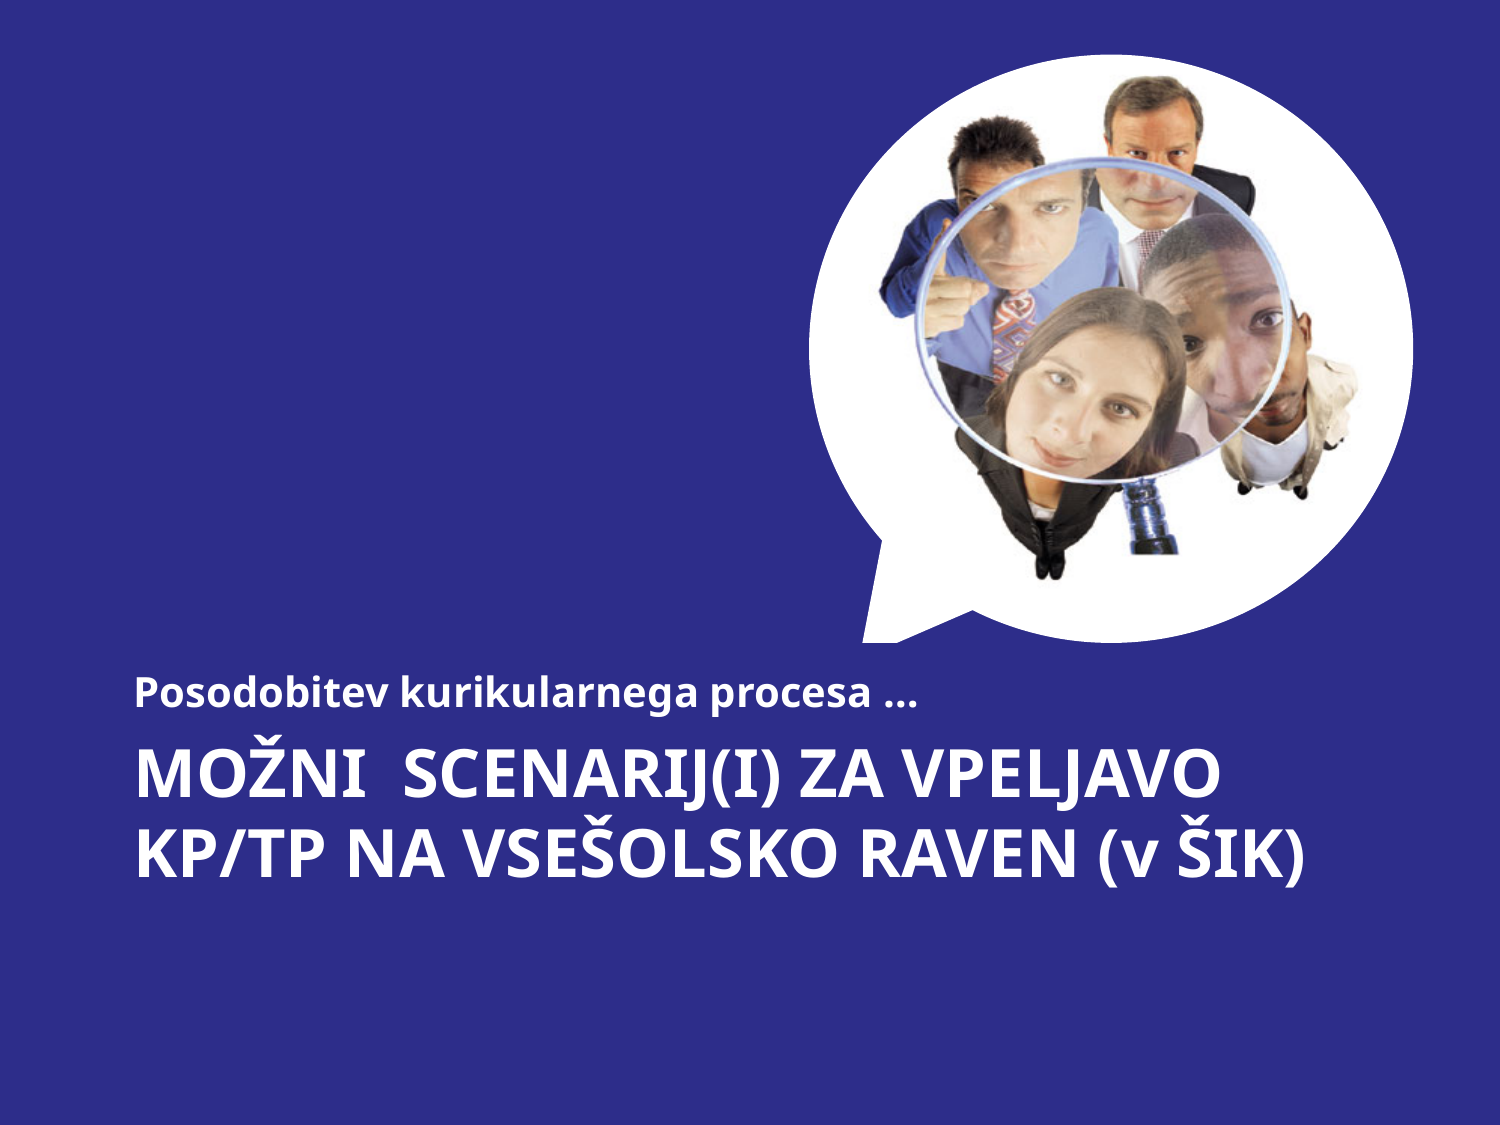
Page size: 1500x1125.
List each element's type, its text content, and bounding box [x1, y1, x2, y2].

title Možni scenarij(i) za vpeljavo KP/TP na vsešolsko raven (v ŠIK) [118, 723, 1394, 947]
picture [808, 54, 1414, 644]
list Posodobitev kurikularnega procesa … [118, 476, 1394, 723]
